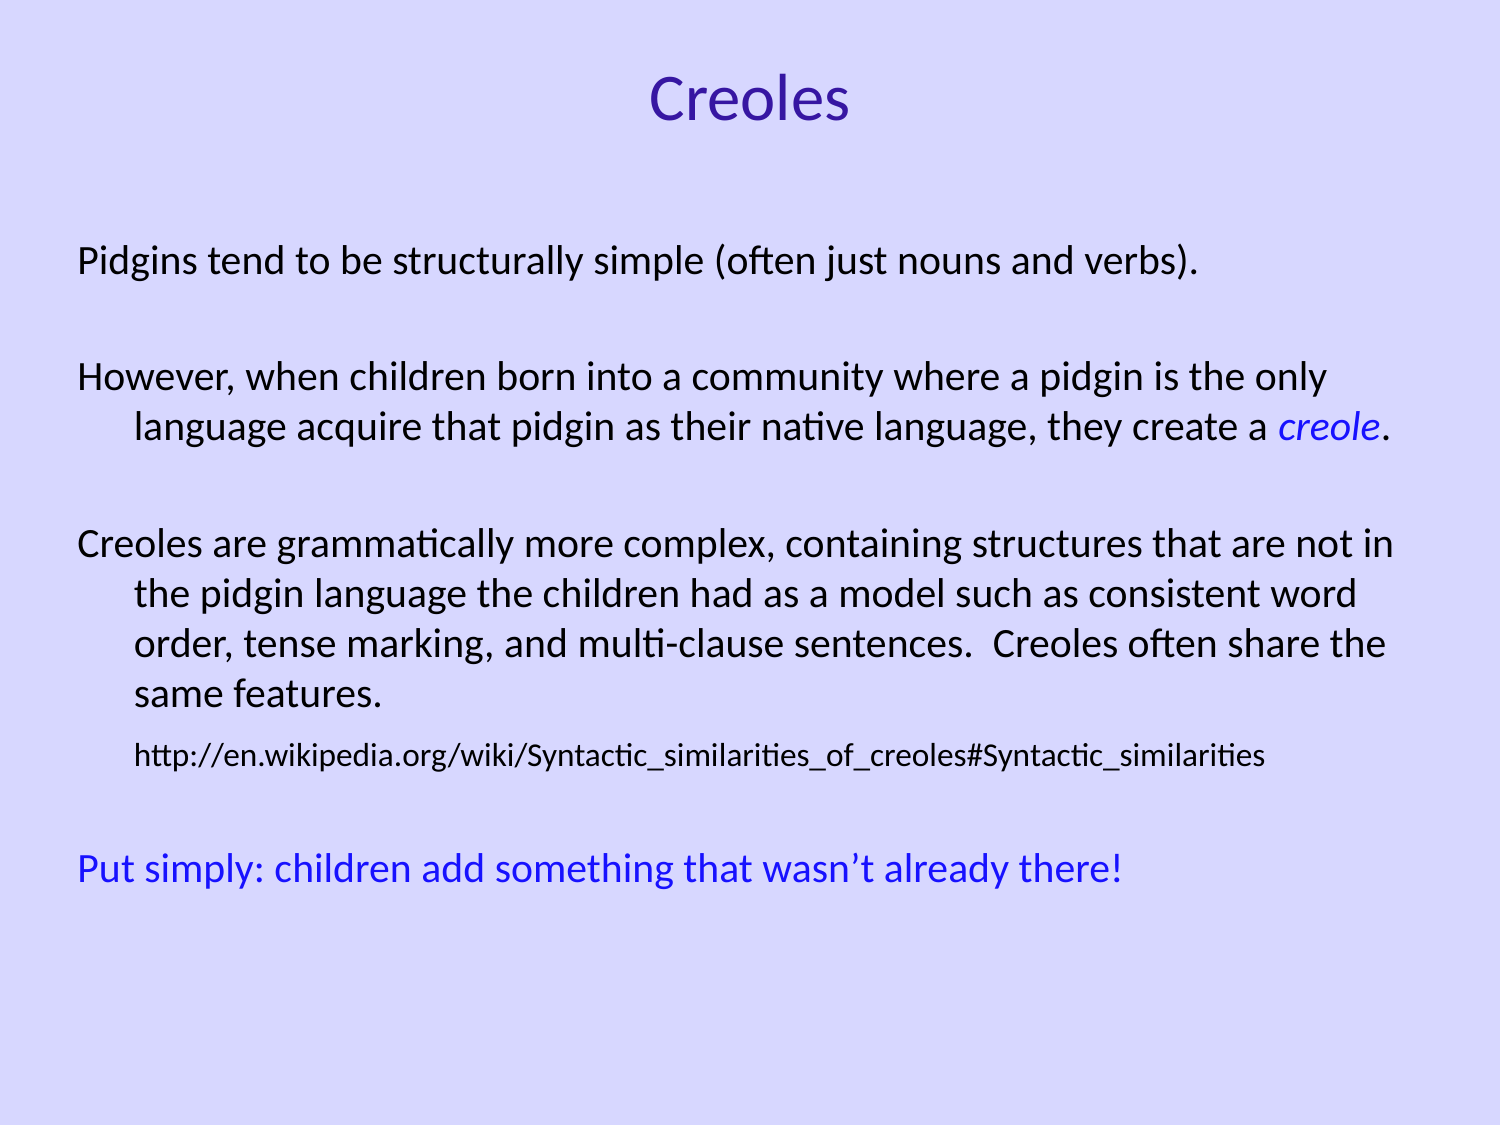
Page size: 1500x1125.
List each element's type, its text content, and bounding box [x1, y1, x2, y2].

list Pidgins tend to be structurally simple (often just nouns and verbs). However, when children born into a community where a pidgin is the only language acquire that pidgin as their native language, they create a creole. Creoles are grammatically more complex, containing structures that are not in the pidgin language the children had as a model such as consistent word order, tense marking, and multi-clause sentences. Creoles often share the same features. http://en.wikipedia.org/wiki/Syntactic_similarities_of_creoles#Syntactic_similarities Put simply: children add something that wasn’t already there! [62, 224, 1438, 1076]
title Creoles [112, 0, 1388, 188]
